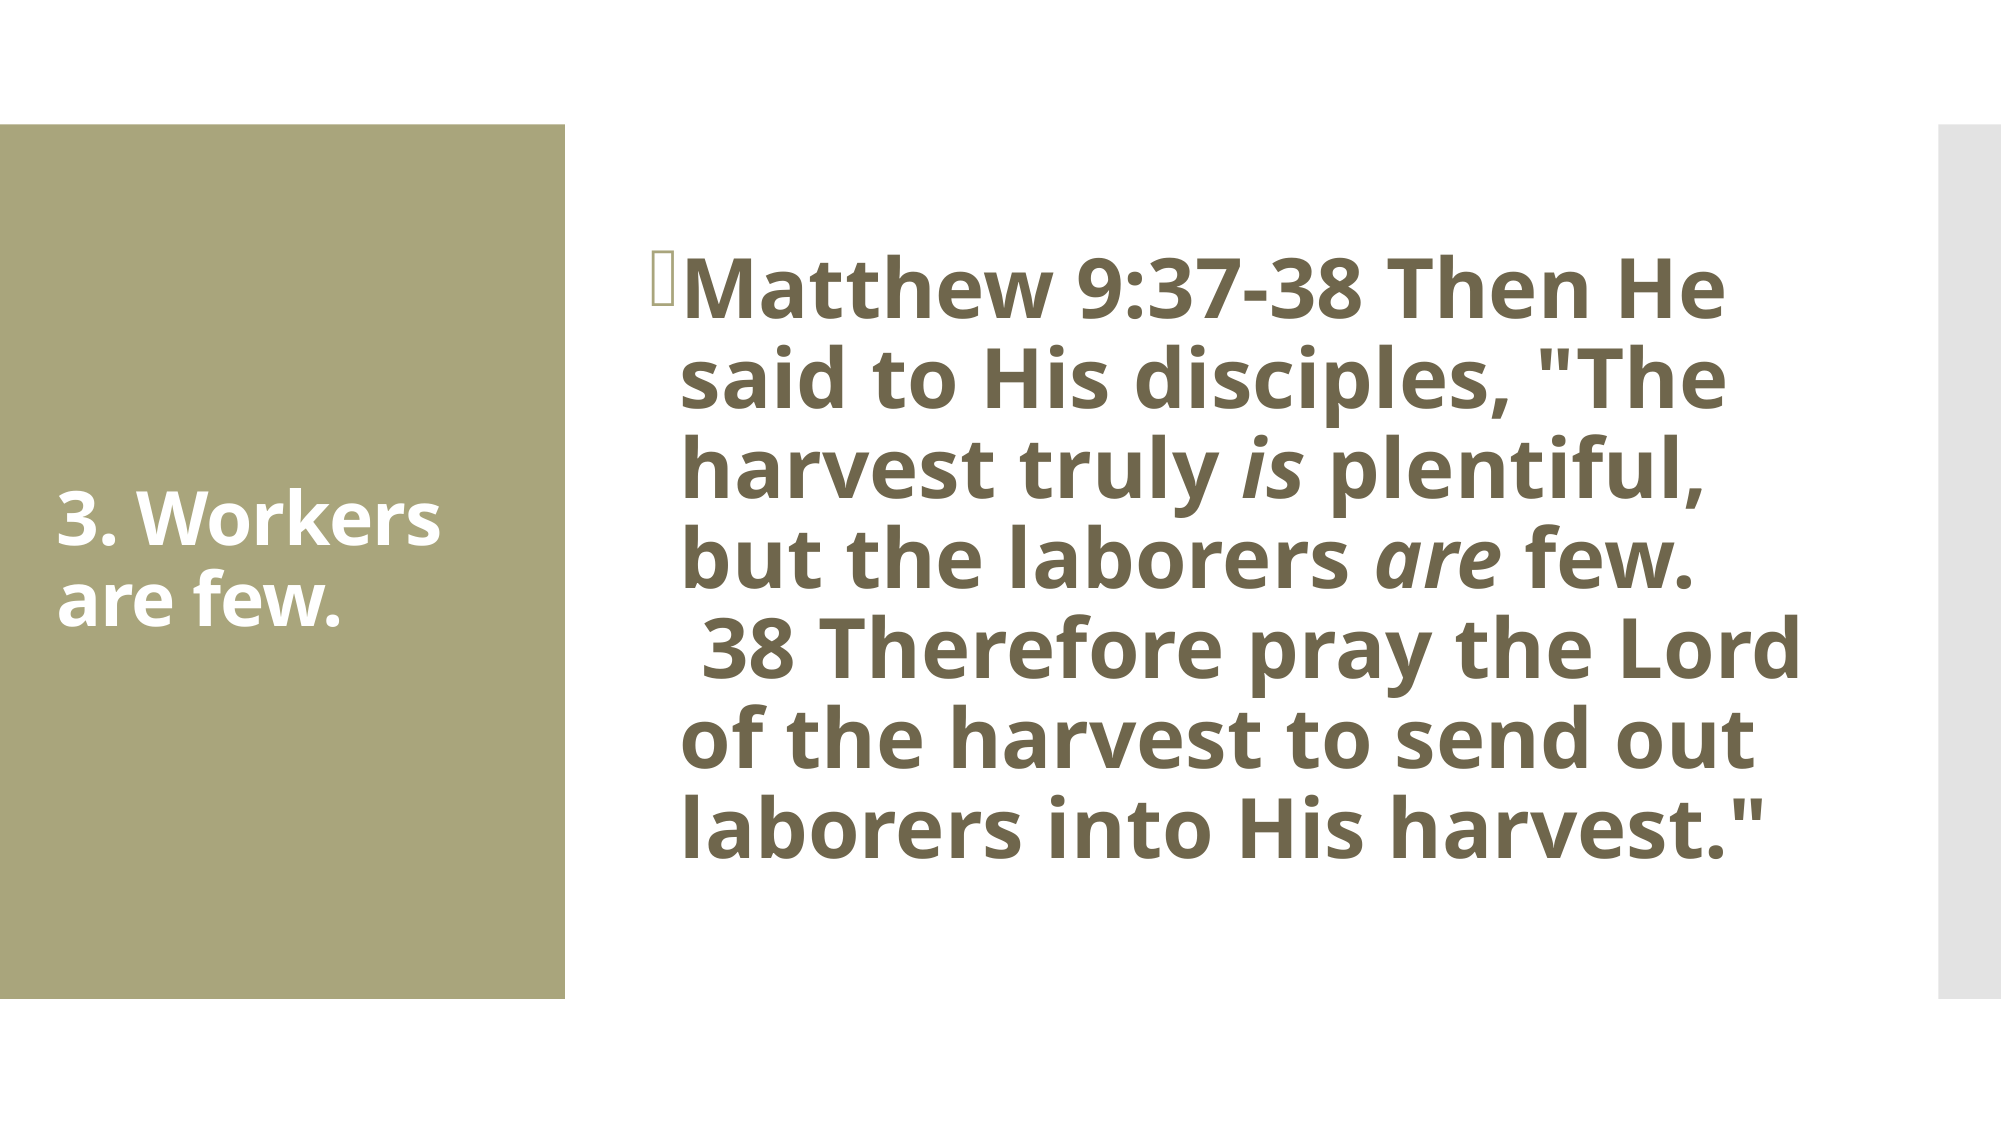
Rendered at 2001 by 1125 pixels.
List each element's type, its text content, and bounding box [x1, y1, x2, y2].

title 3. Workers are few. [41, 184, 525, 940]
list Matthew 9:37-38 Then He said to His disciples, "The harvest truly is plentiful, but the laborers are few. 38 Therefore pray the Lord of the harvest to send out laborers into His harvest." [634, 141, 1835, 982]
